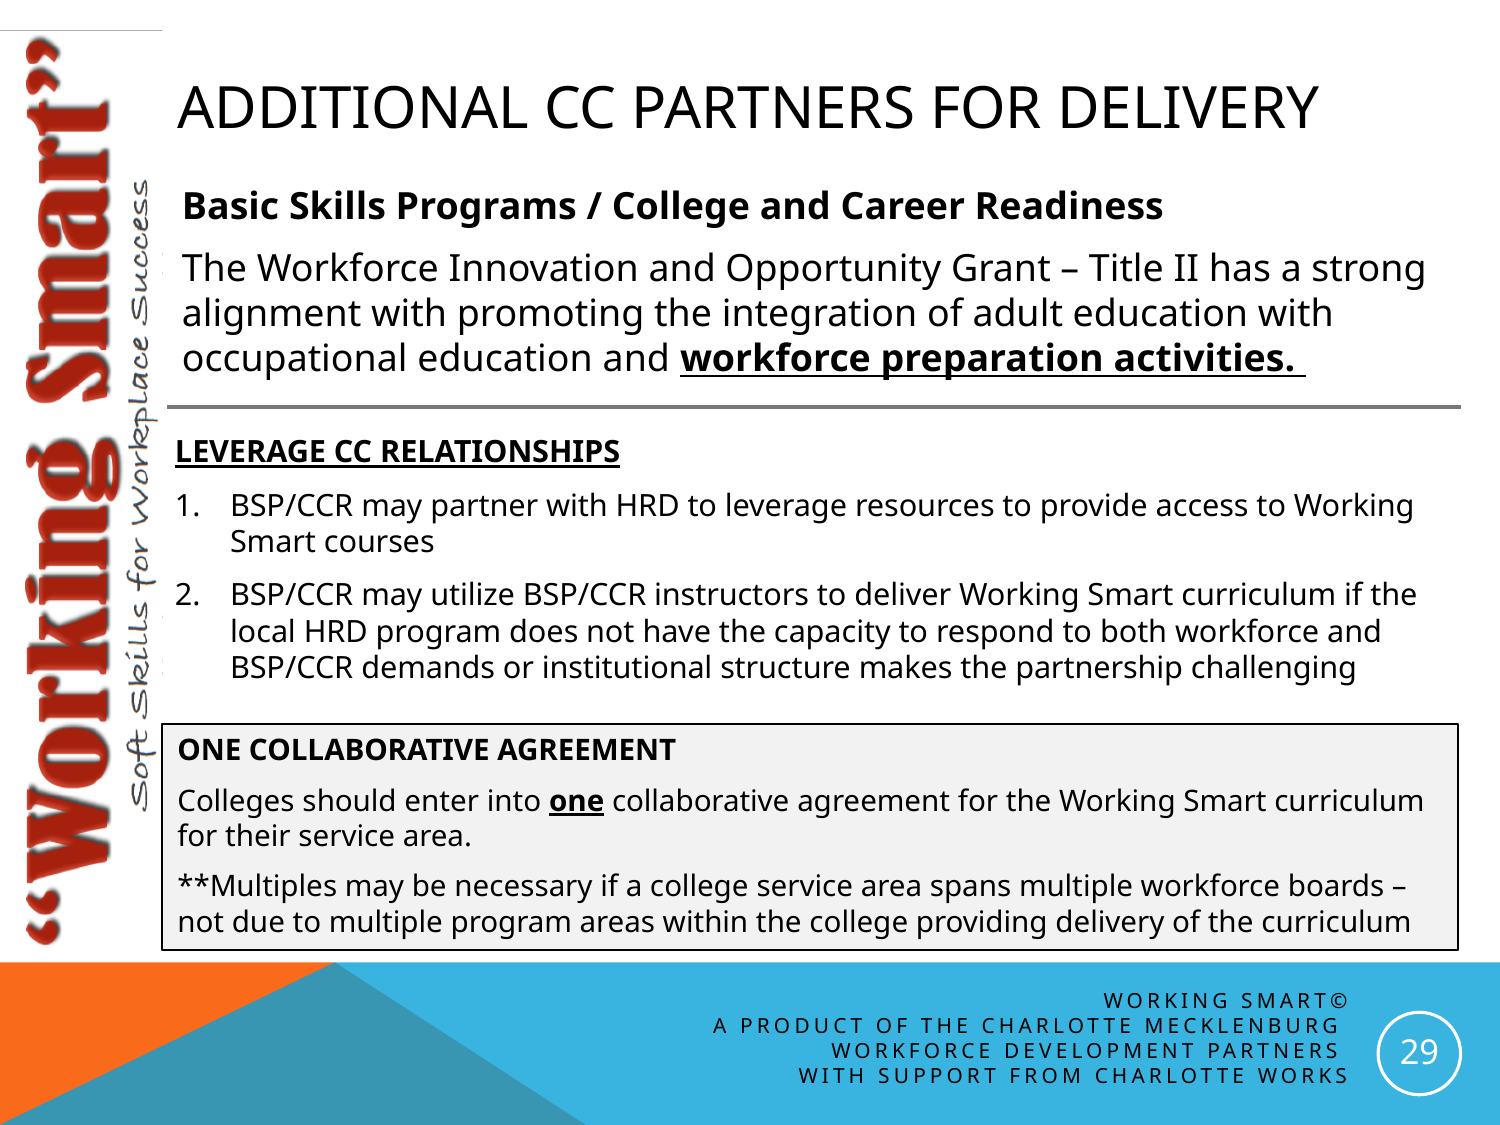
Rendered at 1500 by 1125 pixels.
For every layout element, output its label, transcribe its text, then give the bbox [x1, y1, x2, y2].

title Additional CC partners for delivery [162, 60, 1463, 150]
text_box One Collaborative Agreement Colleges should enter into one collaborative agreement for the Working Smart curriculum for their service area. **Multiples may be necessary if a college service area spans multiple workforce boards – not due to multiple program areas within the college providing delivery of the curriculum [162, 723, 1459, 950]
list Basic Skills Programs / College and Career Readiness The Workforce Innovation and Opportunity Grant – Title II has a strong alignment with promoting the integration of adult education with occupational education and workforce preparation activities. [166, 174, 1463, 417]
picture [0, 30, 163, 962]
footer Working Smart© A Product of the Charlotte Mecklenburg Workforce Development Partners with support from charlotte works [425, 987, 1363, 1088]
text_box LEVERAGE CC RELATIONSHIPS BSP/CCR may partner with HRD to leverage resources to provide access to Working Smart courses BSP/CCR may utilize BSP/CCR instructors to deliver Working Smart curriculum if the local HRD program does not have the capacity to respond to both workforce and BSP/CCR demands or institutional structure makes the partnership challenging [159, 424, 1456, 706]
slide_number 29 [1376, 1010, 1463, 1097]
